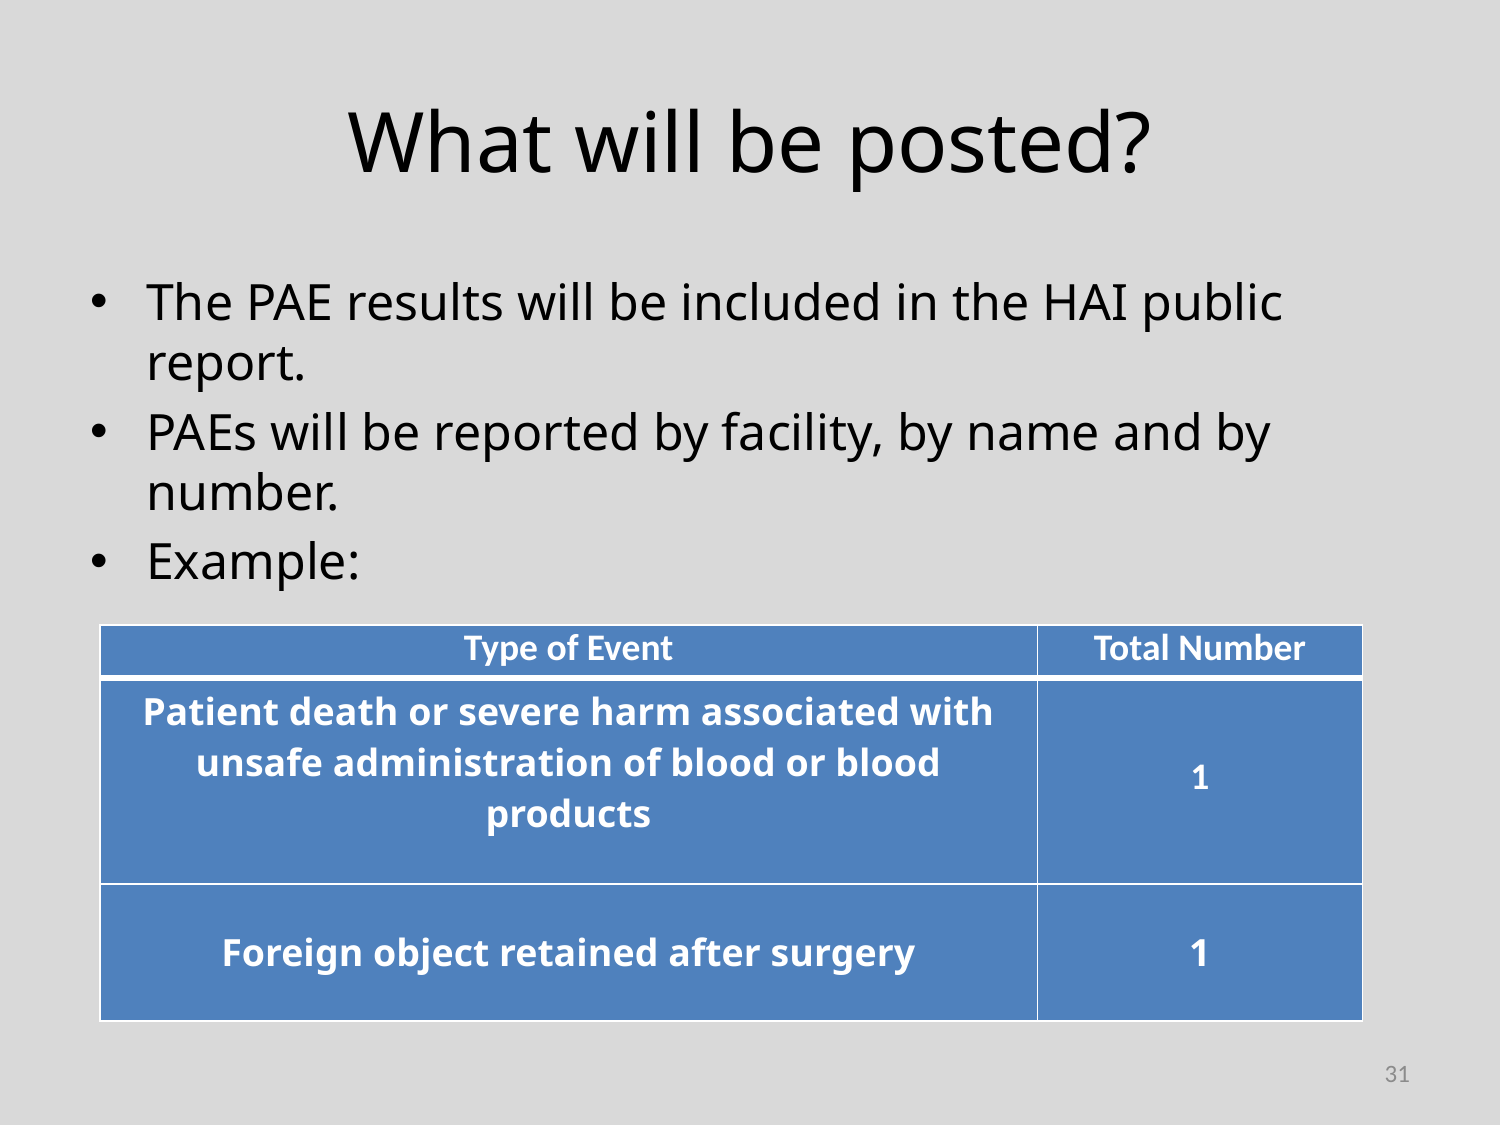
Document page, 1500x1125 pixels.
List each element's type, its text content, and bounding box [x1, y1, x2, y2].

table_header Type of Event [101, 626, 1037, 675]
table_cell 1 [1038, 885, 1362, 1020]
title What will be posted? [75, 45, 1425, 233]
list The PAE results will be included in the HAI public report. PAEs will be reported by facility, by name and by number. Example: [75, 262, 1425, 1005]
table_cell Patient death or severe harm associated with unsafe administration of blood or blood products [101, 681, 1037, 883]
slide_number 31 [1074, 1042, 1425, 1103]
table_cell 1 [1038, 681, 1362, 883]
table_cell Foreign object retained after surgery [101, 885, 1037, 1020]
table_header Total Number [1038, 626, 1362, 675]
